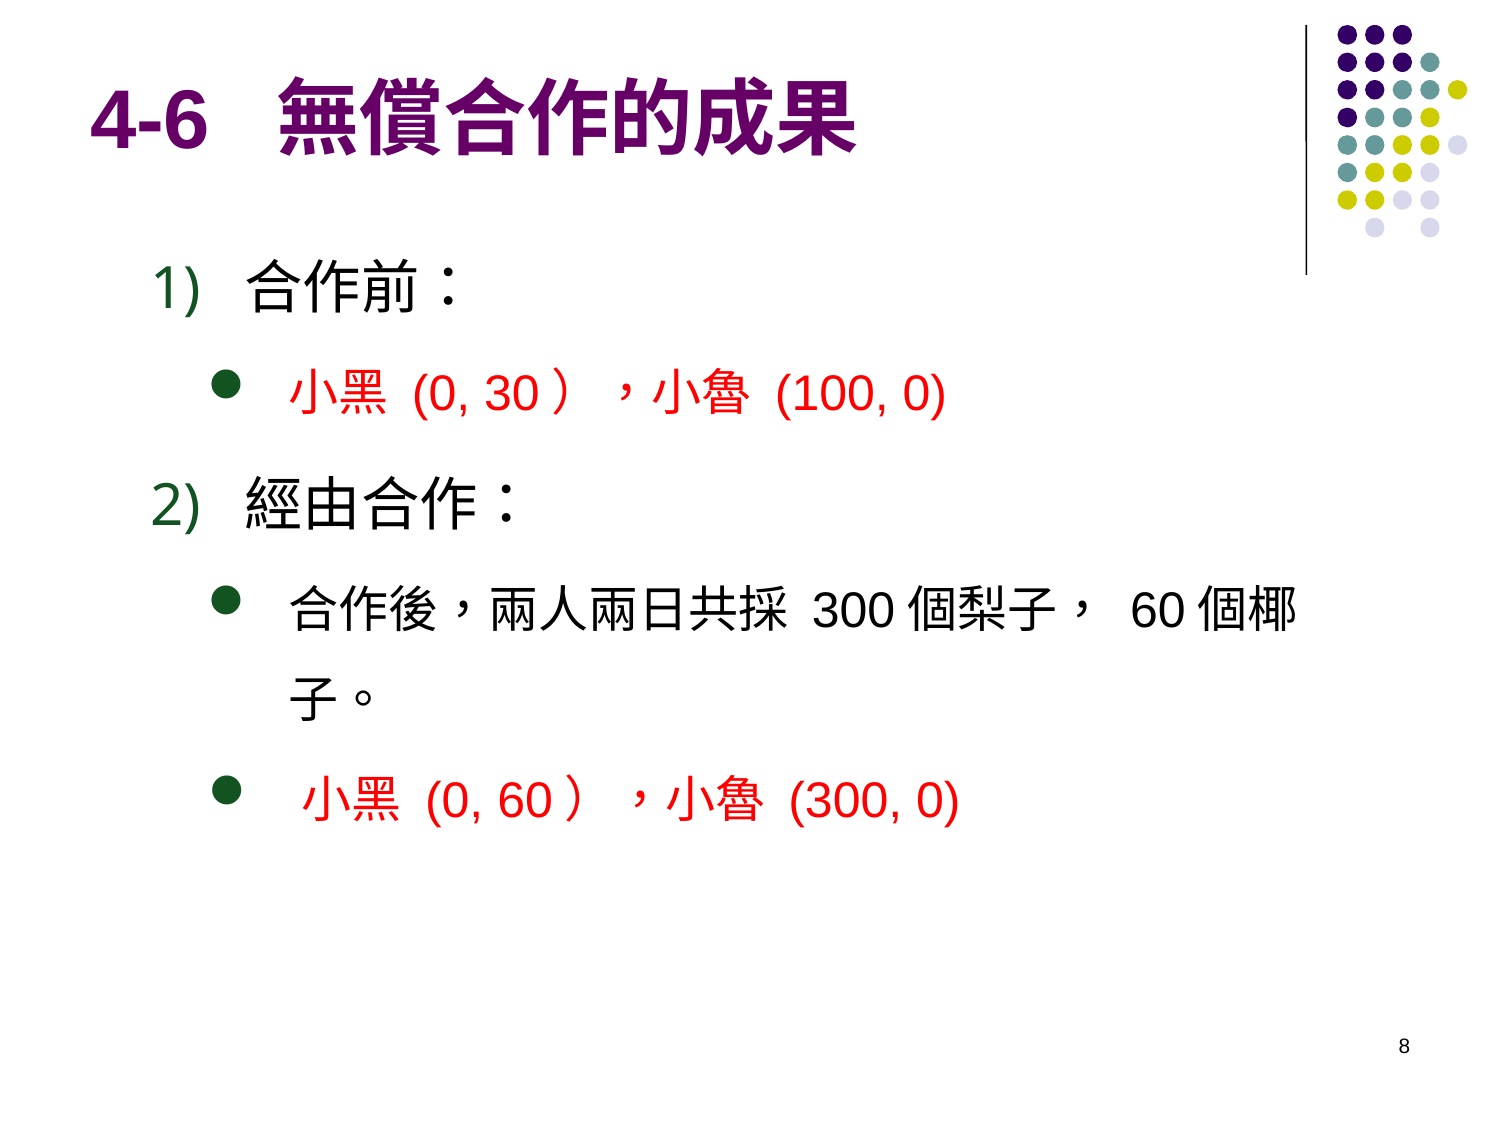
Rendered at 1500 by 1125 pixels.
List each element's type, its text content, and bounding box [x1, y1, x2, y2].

list 合作前： 小黑 (0, 30），小魯 (100, 0) 經由合作： 合作後，兩人兩日共採 300個梨子， 60個椰子。 小黑 (0, 60），小魯 (300, 0) [135, 207, 1377, 918]
slide_number 8 [1074, 1024, 1426, 1101]
title 4-6 無償合作的成果 [74, 19, 1318, 173]
